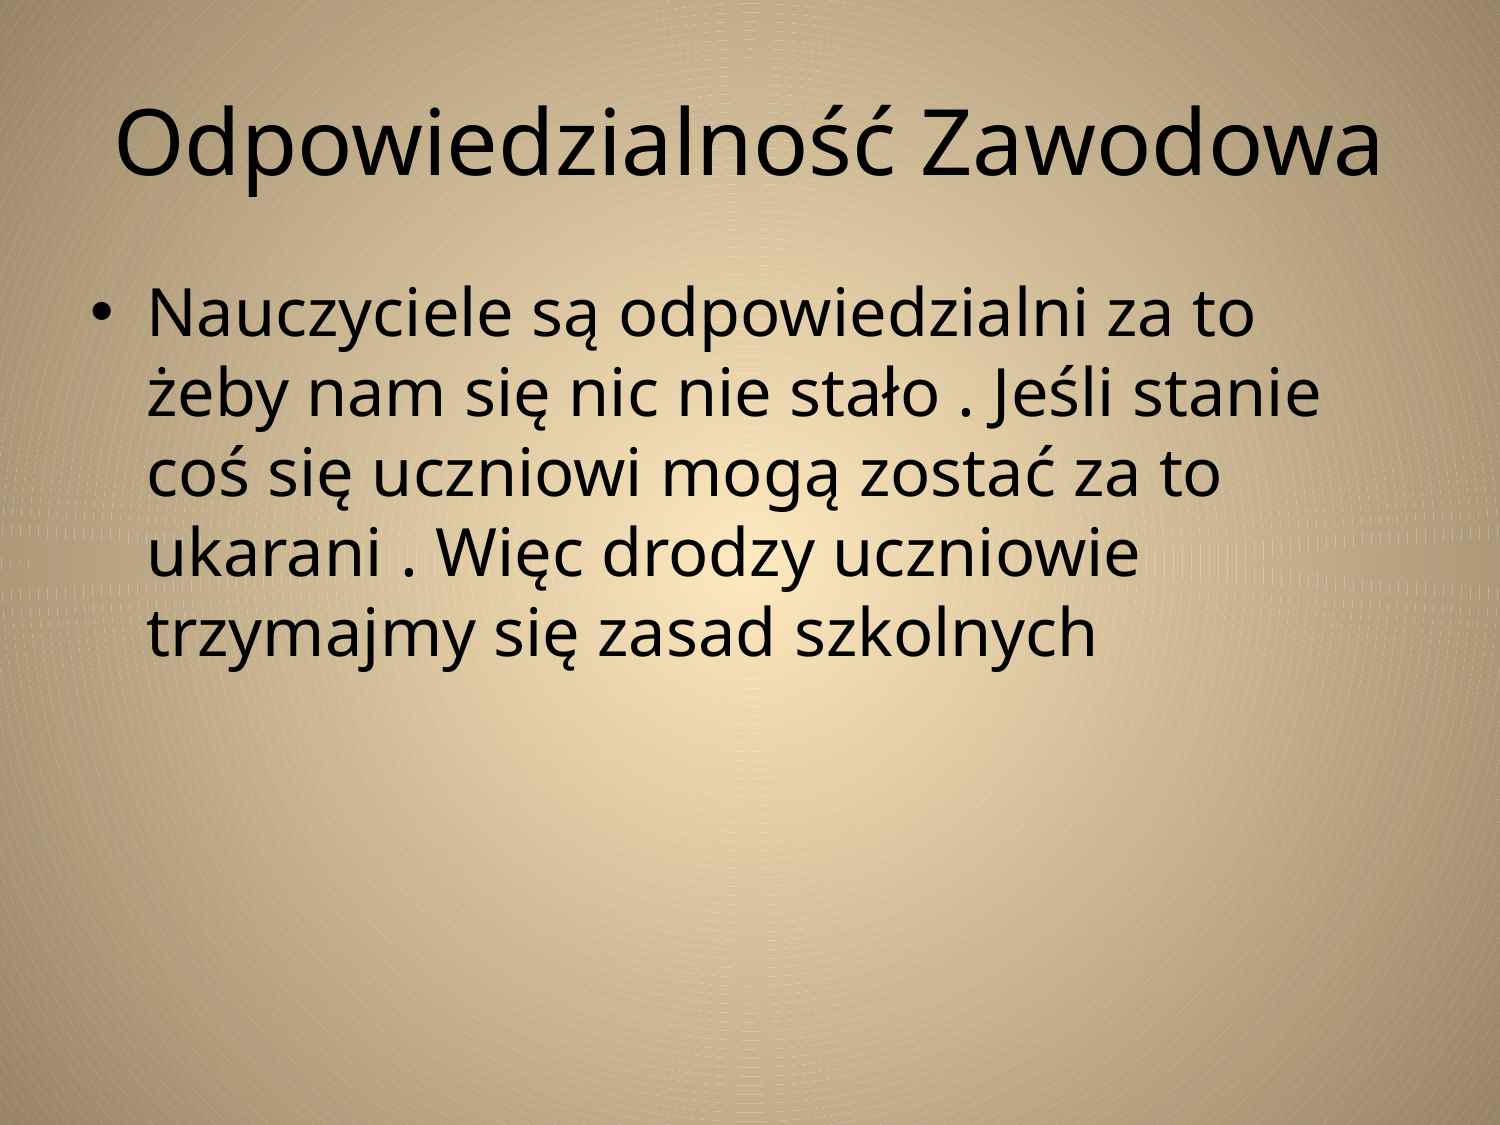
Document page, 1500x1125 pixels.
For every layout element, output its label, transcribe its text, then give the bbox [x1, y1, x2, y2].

title Odpowiedzialność Zawodowa [75, 45, 1425, 233]
list Nauczyciele są odpowiedzialni za to żeby nam się nic nie stało . Jeśli stanie coś się uczniowi mogą zostać za to ukarani . Więc drodzy uczniowie trzymajmy się zasad szkolnych [75, 262, 1425, 1005]
